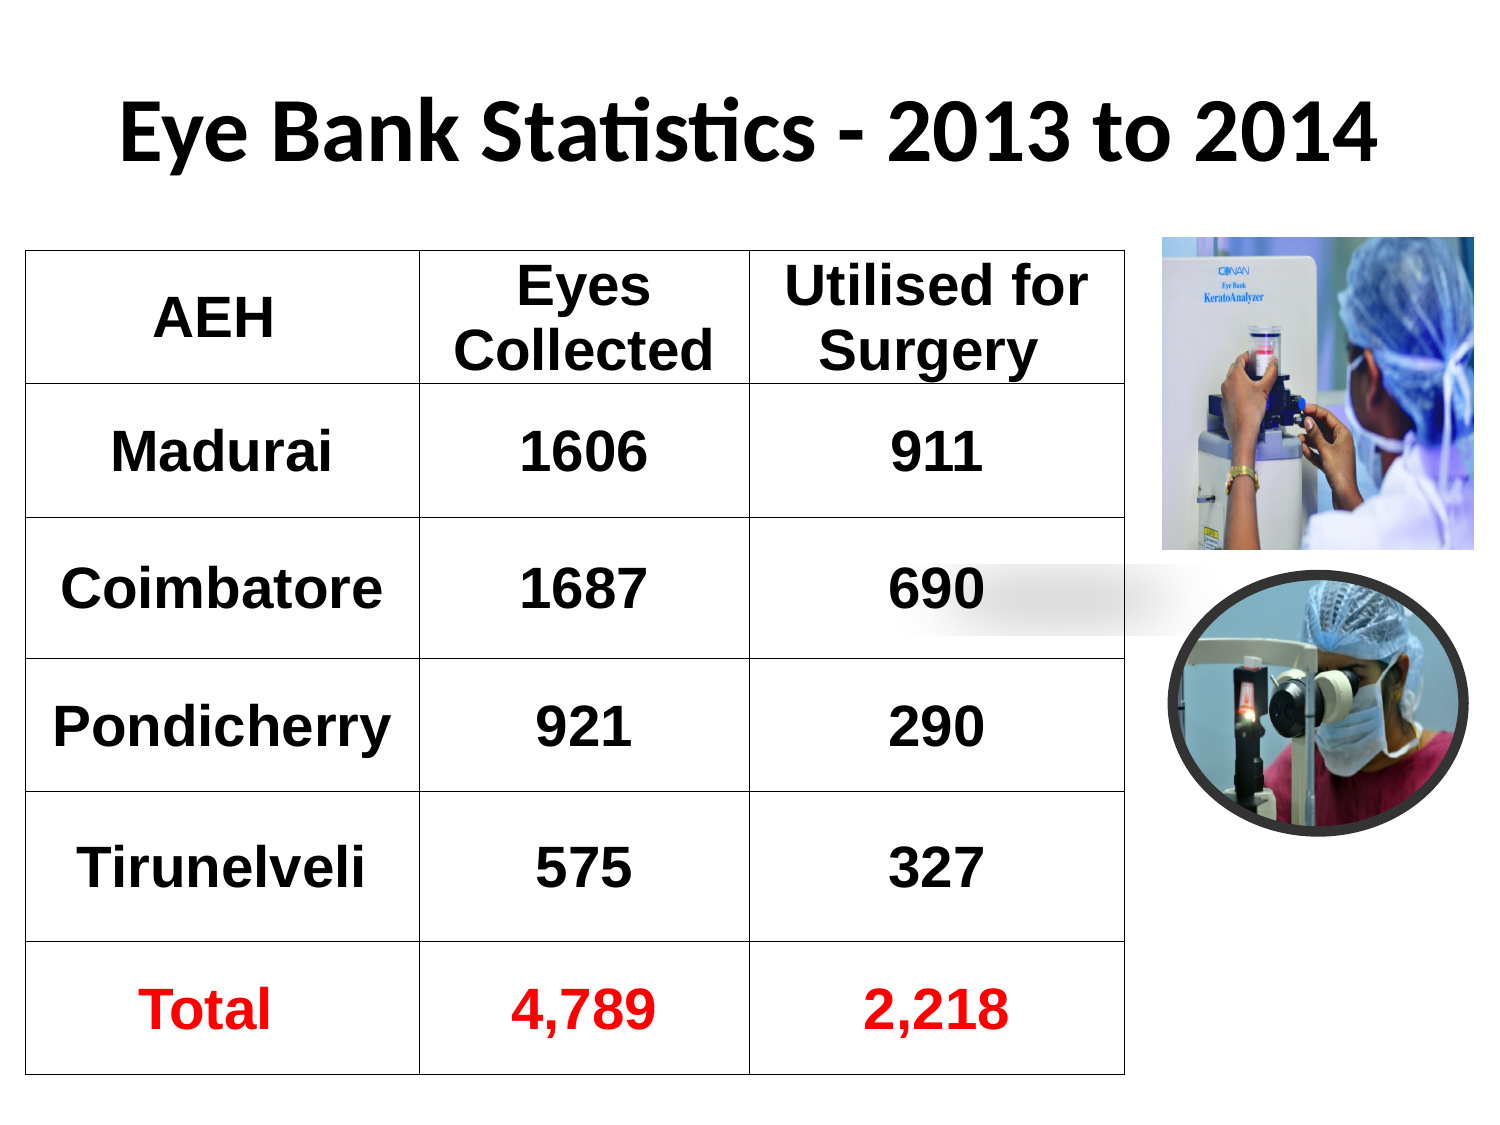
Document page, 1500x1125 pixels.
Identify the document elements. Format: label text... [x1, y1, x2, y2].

table_cell 921 [420, 659, 749, 791]
table_cell 1606 [420, 384, 749, 517]
table_cell 327 [750, 792, 1124, 941]
picture [1162, 237, 1475, 551]
table_header AEH [26, 251, 419, 383]
table_cell 575 [420, 792, 749, 941]
table_cell 911 [750, 384, 1124, 517]
table_header Utilised for Surgery [750, 251, 1124, 383]
table_header Eyes Collected [420, 251, 749, 383]
table_cell 4,789 [420, 942, 749, 1074]
table_cell 1687 [420, 518, 749, 658]
table_cell Tirunelveli [26, 792, 419, 941]
table_cell 2,218 [750, 942, 1124, 1074]
table_cell 290 [750, 659, 1124, 791]
table_cell Pondicherry [26, 659, 419, 791]
title Eye Bank Statistics - 2013 to 2014 [75, 24, 1425, 225]
table_cell Coimbatore [26, 518, 419, 658]
picture [1172, 574, 1464, 832]
table_cell Total [26, 942, 419, 1074]
table_cell Madurai [26, 384, 419, 517]
table_cell 690 [750, 518, 1124, 658]
